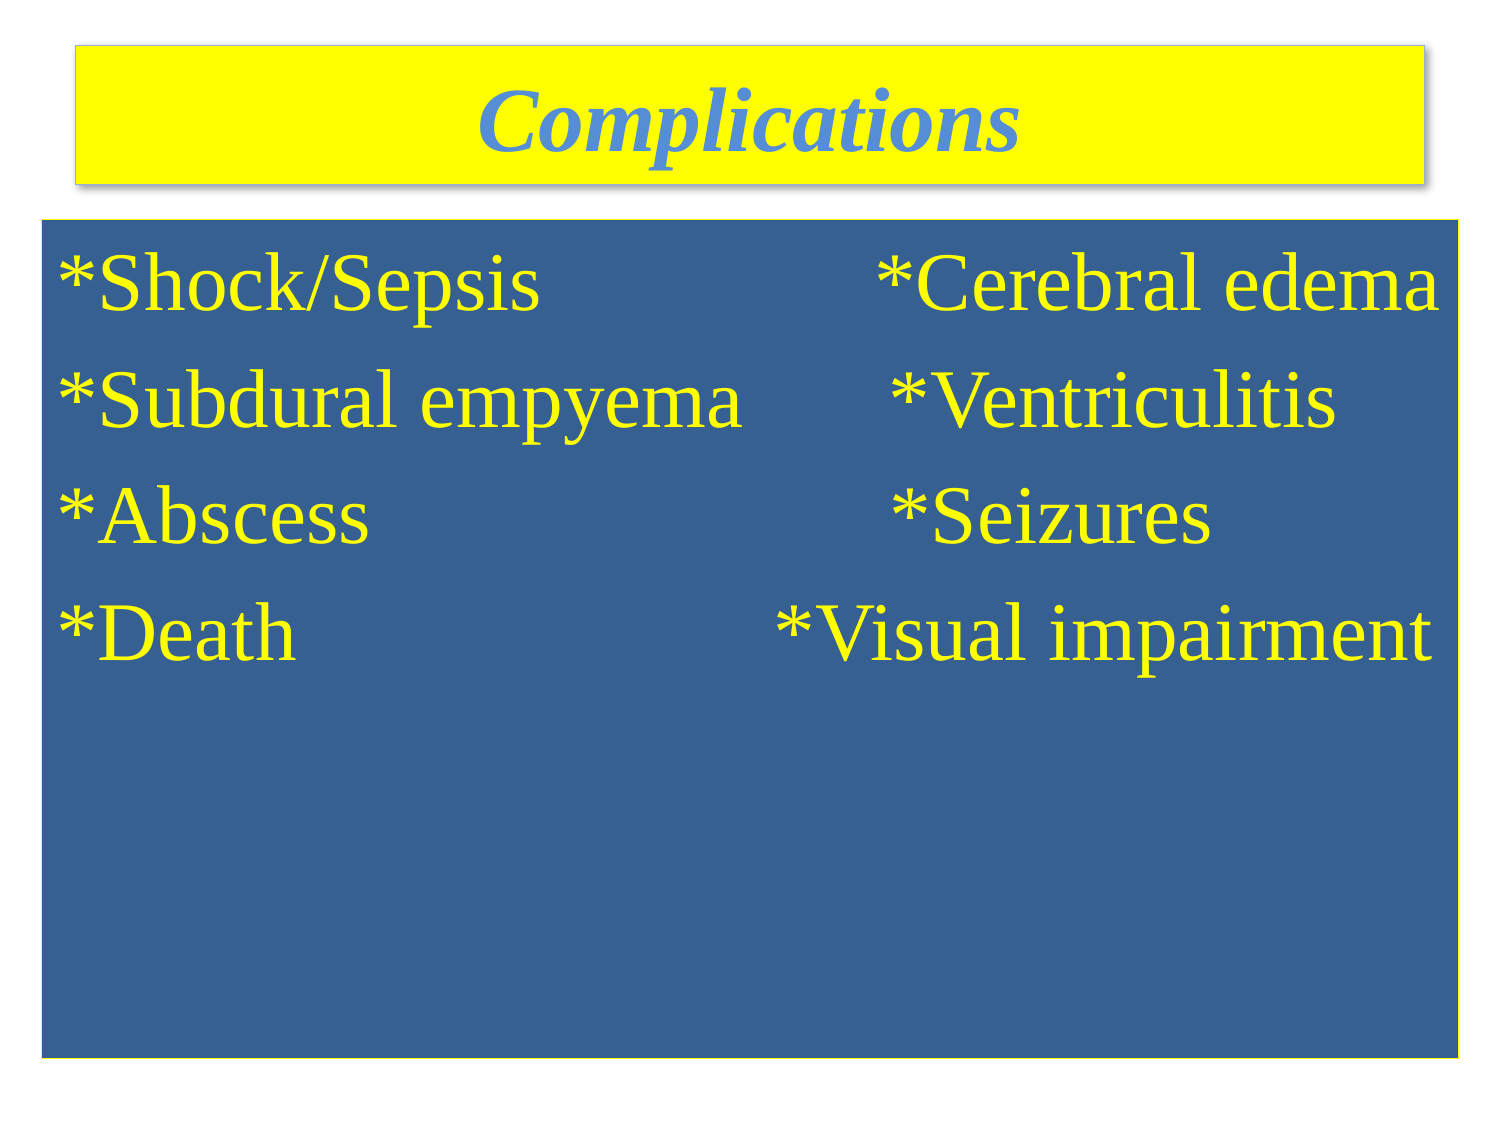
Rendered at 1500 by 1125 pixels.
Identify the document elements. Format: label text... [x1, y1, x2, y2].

list *Shock/Sepsis *Cerebral edema *Subdural empyema *Ventriculitis *Abscess *Seizures *Death *Visual impairment [41, 219, 1459, 1059]
title Complications [75, 45, 1425, 185]
